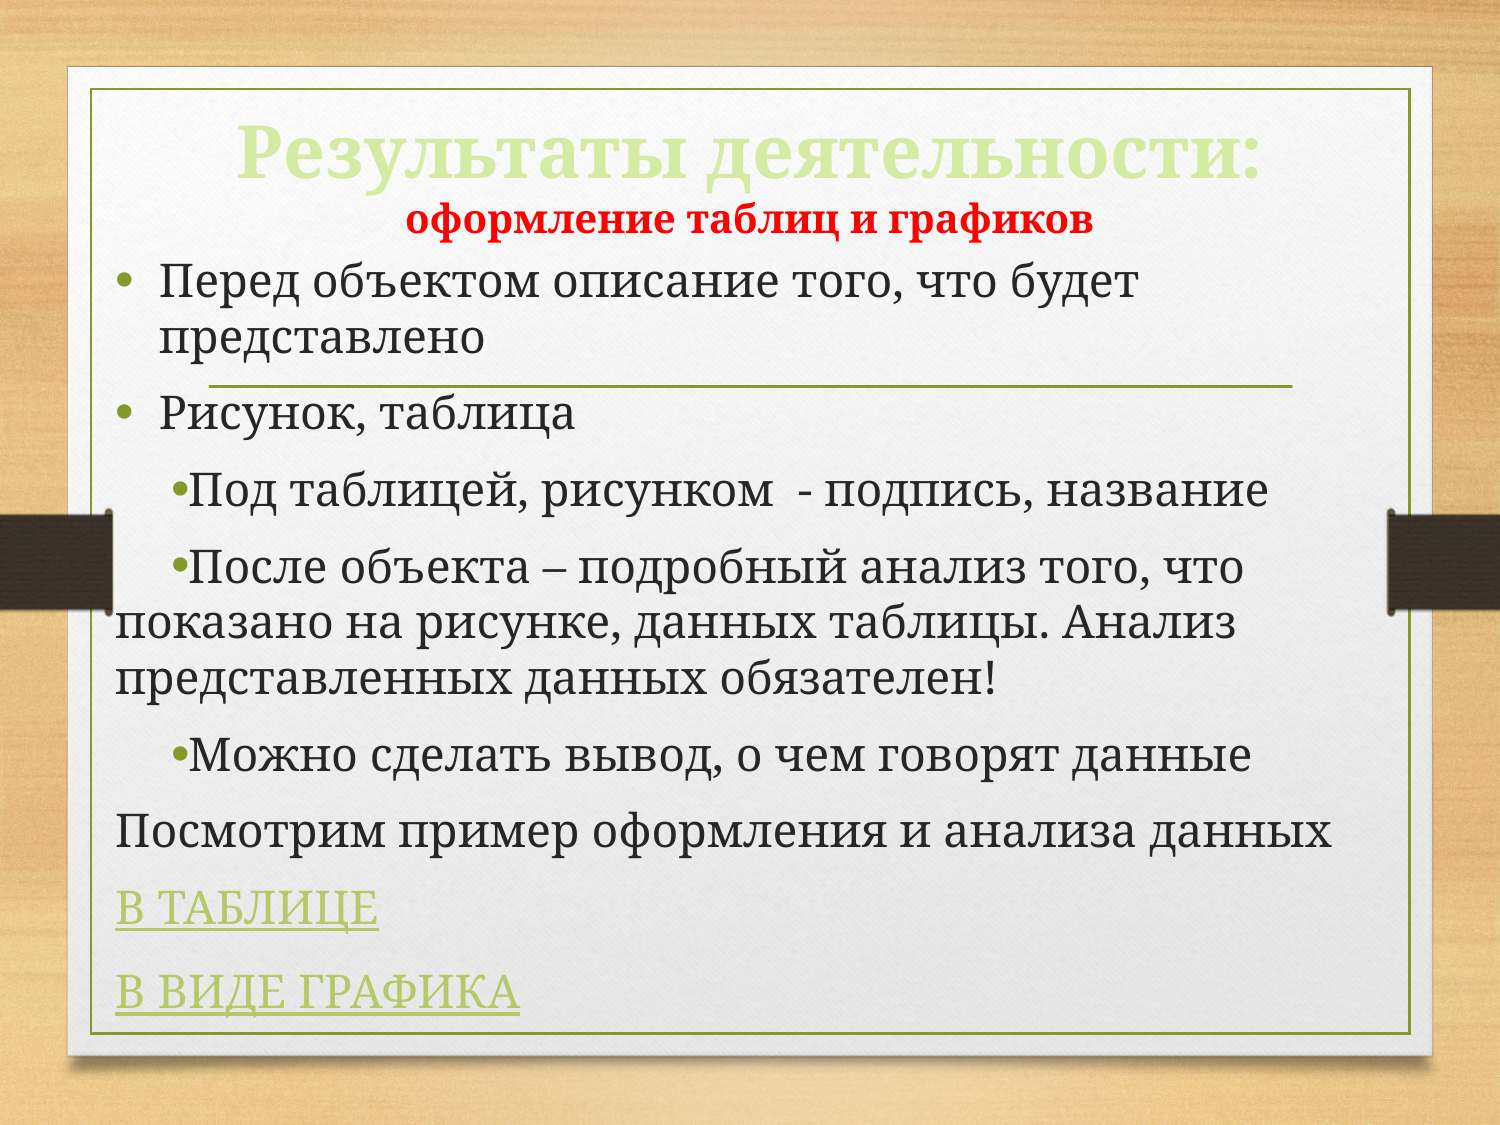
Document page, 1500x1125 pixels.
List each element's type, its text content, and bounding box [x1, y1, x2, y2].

title Результаты деятельности: оформление таблиц и графиков [192, 66, 1308, 243]
list Перед объектом описание того, что будет представлено Рисунок, таблица Под таблицей, рисунком - подпись, название После объекта – подробный анализ того, что показано на рисунке, данных таблицы. Анализ представленных данных обязателен! Можно сделать вывод, о чем говорят данные Посмотрим пример оформления и анализа данных В ТАБЛИЦЕ В ВИДЕ ГРАФИКА [100, 243, 1377, 1048]
picture [0, 0, 1500, 1125]
